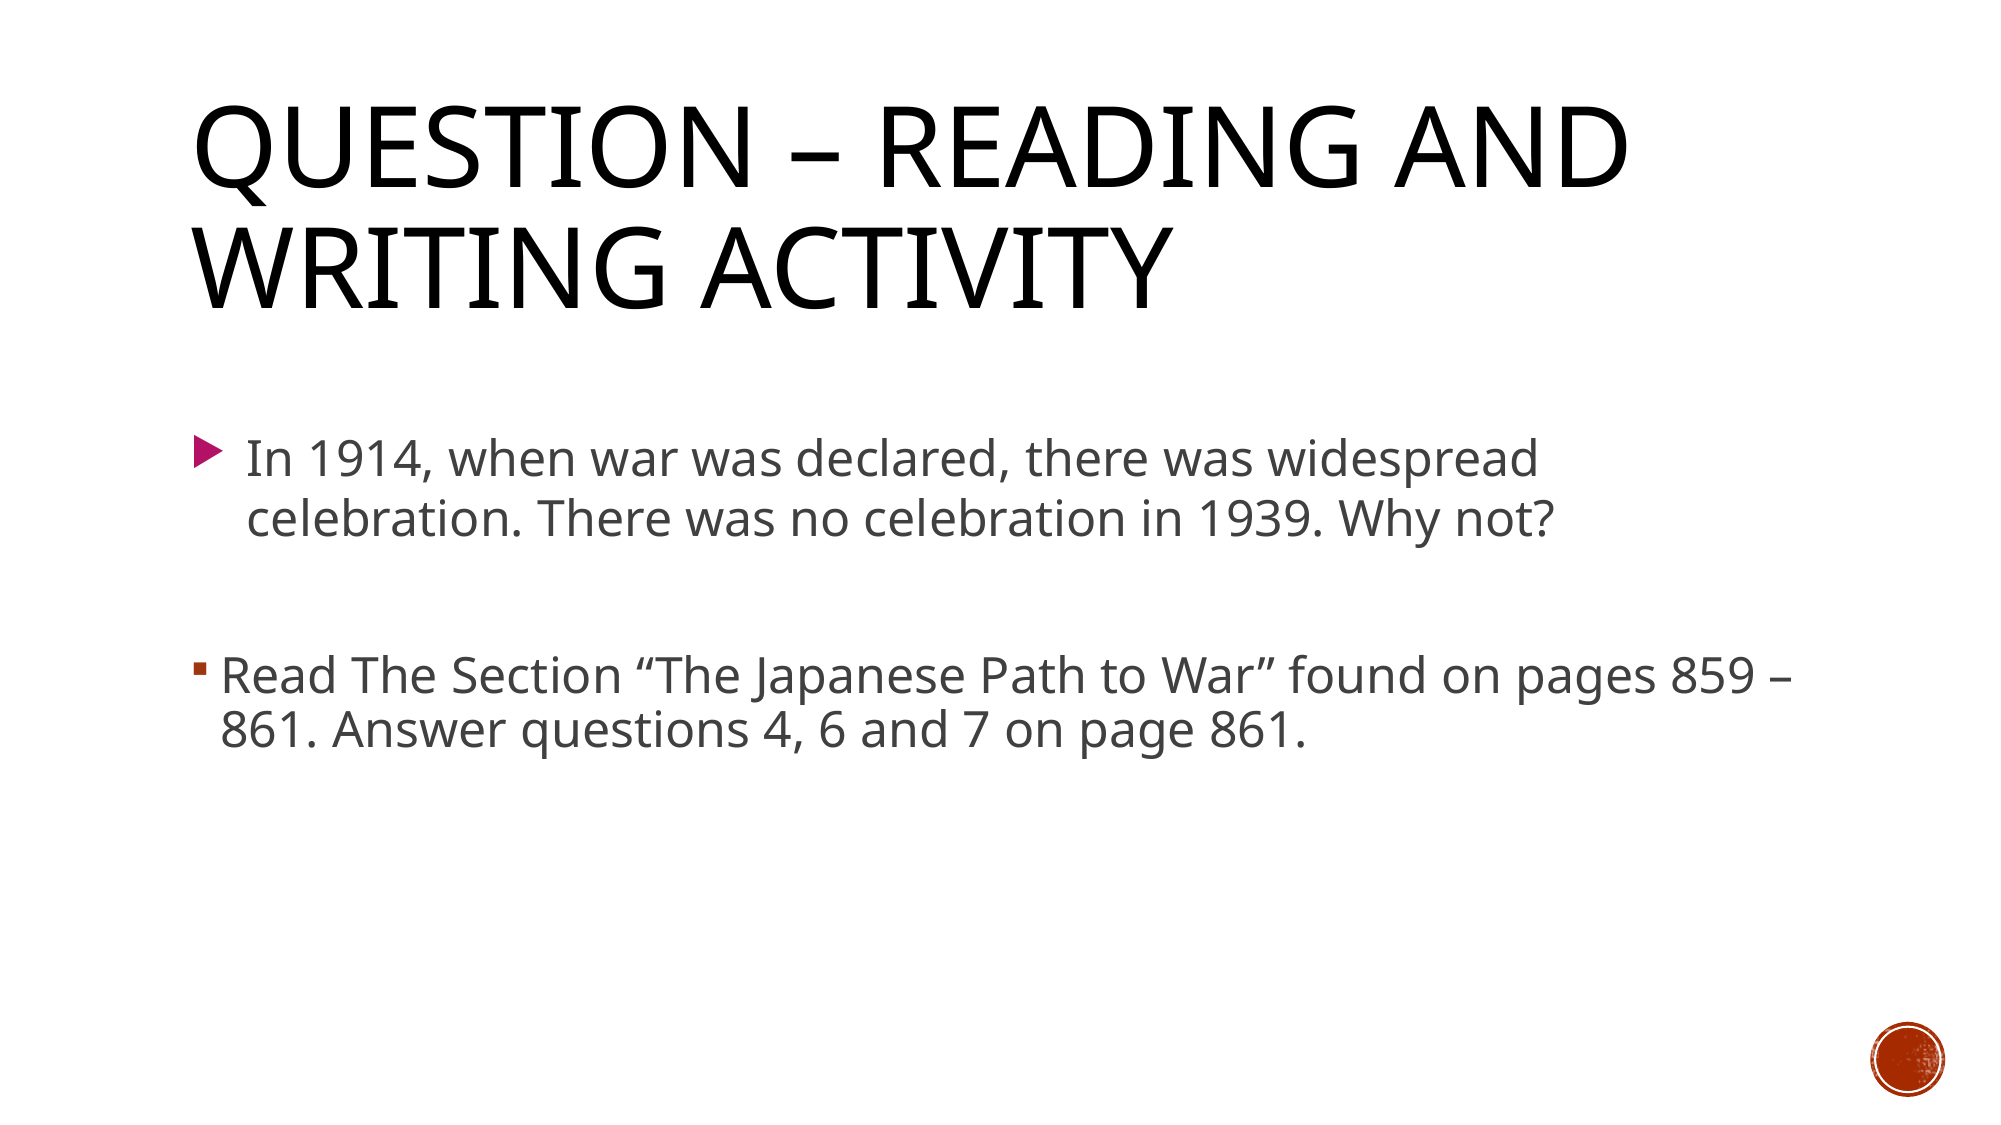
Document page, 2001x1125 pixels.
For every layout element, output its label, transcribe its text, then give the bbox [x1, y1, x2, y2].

title Question – Reading and Writing Activity [175, 79, 1826, 344]
list In 1914, when war was declared, there was widespread celebration. There was no celebration in 1939. Why not? Read The Section “The Japanese Path to War” found on pages 859 – 861. Answer questions 4, 6 and 7 on page 861. [175, 348, 1826, 1013]
